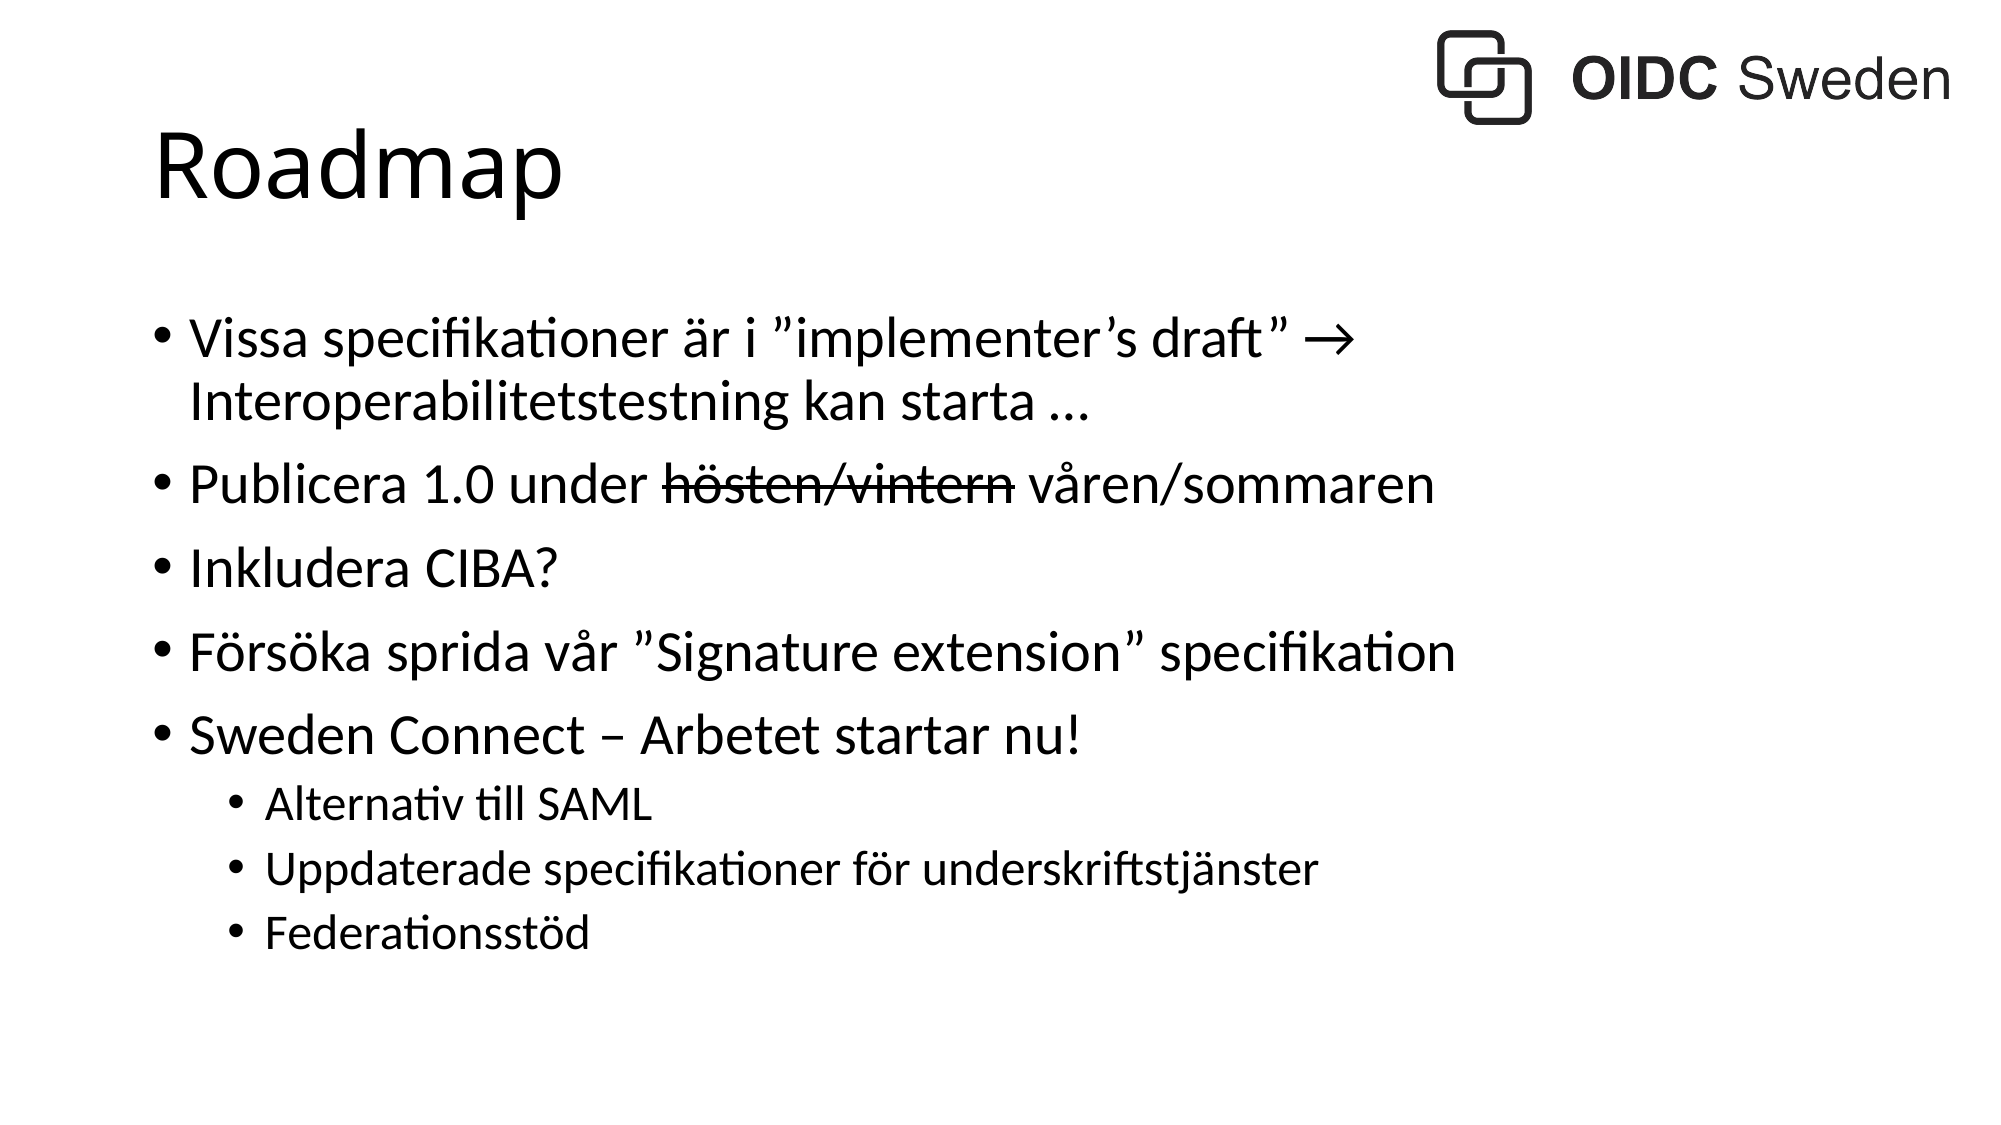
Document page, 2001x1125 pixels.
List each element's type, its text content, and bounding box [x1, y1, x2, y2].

picture [1437, 30, 1949, 125]
title Roadmap [137, 59, 1863, 278]
list Vissa specifikationer är i ”implementer’s draft” → Interoperabilitetstestning kan starta … Publicera 1.0 under hösten/vintern våren/sommaren Inkludera CIBA? Försöka sprida vår ”Signature extension” specifikation Sweden Connect – Arbetet startar nu! Alternativ till SAML Uppdaterade specifikationer för underskriftstjänster Federationsstöd [137, 299, 1863, 1014]
